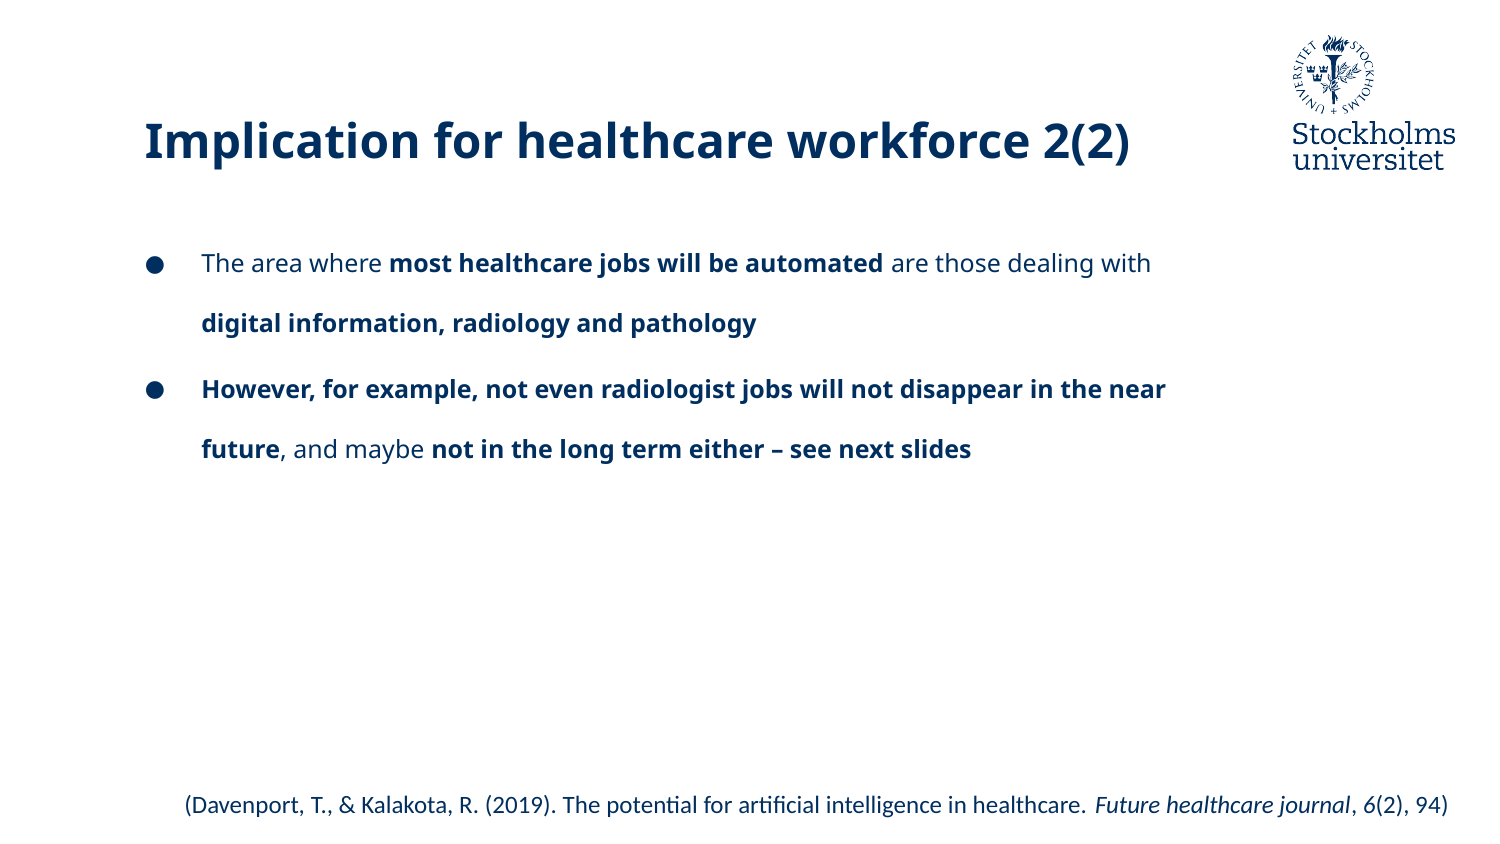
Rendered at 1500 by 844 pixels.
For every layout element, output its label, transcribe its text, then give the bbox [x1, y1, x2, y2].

picture [1293, 35, 1455, 170]
list The area where most healthcare jobs will be automated are those dealing with digital information, radiology and pathology However, for example, not even radiologist jobs will not disappear in the near future, and maybe not in the long term either – see next slides [129, 209, 1254, 741]
title Implication for healthcare workforce 2(2) [129, 102, 1300, 201]
text_box (Davenport, T., & Kalakota, R. (2019). The potential for artificial intelligence in healthcare. Future healthcare journal, 6(2), 94) [169, 781, 1464, 827]
